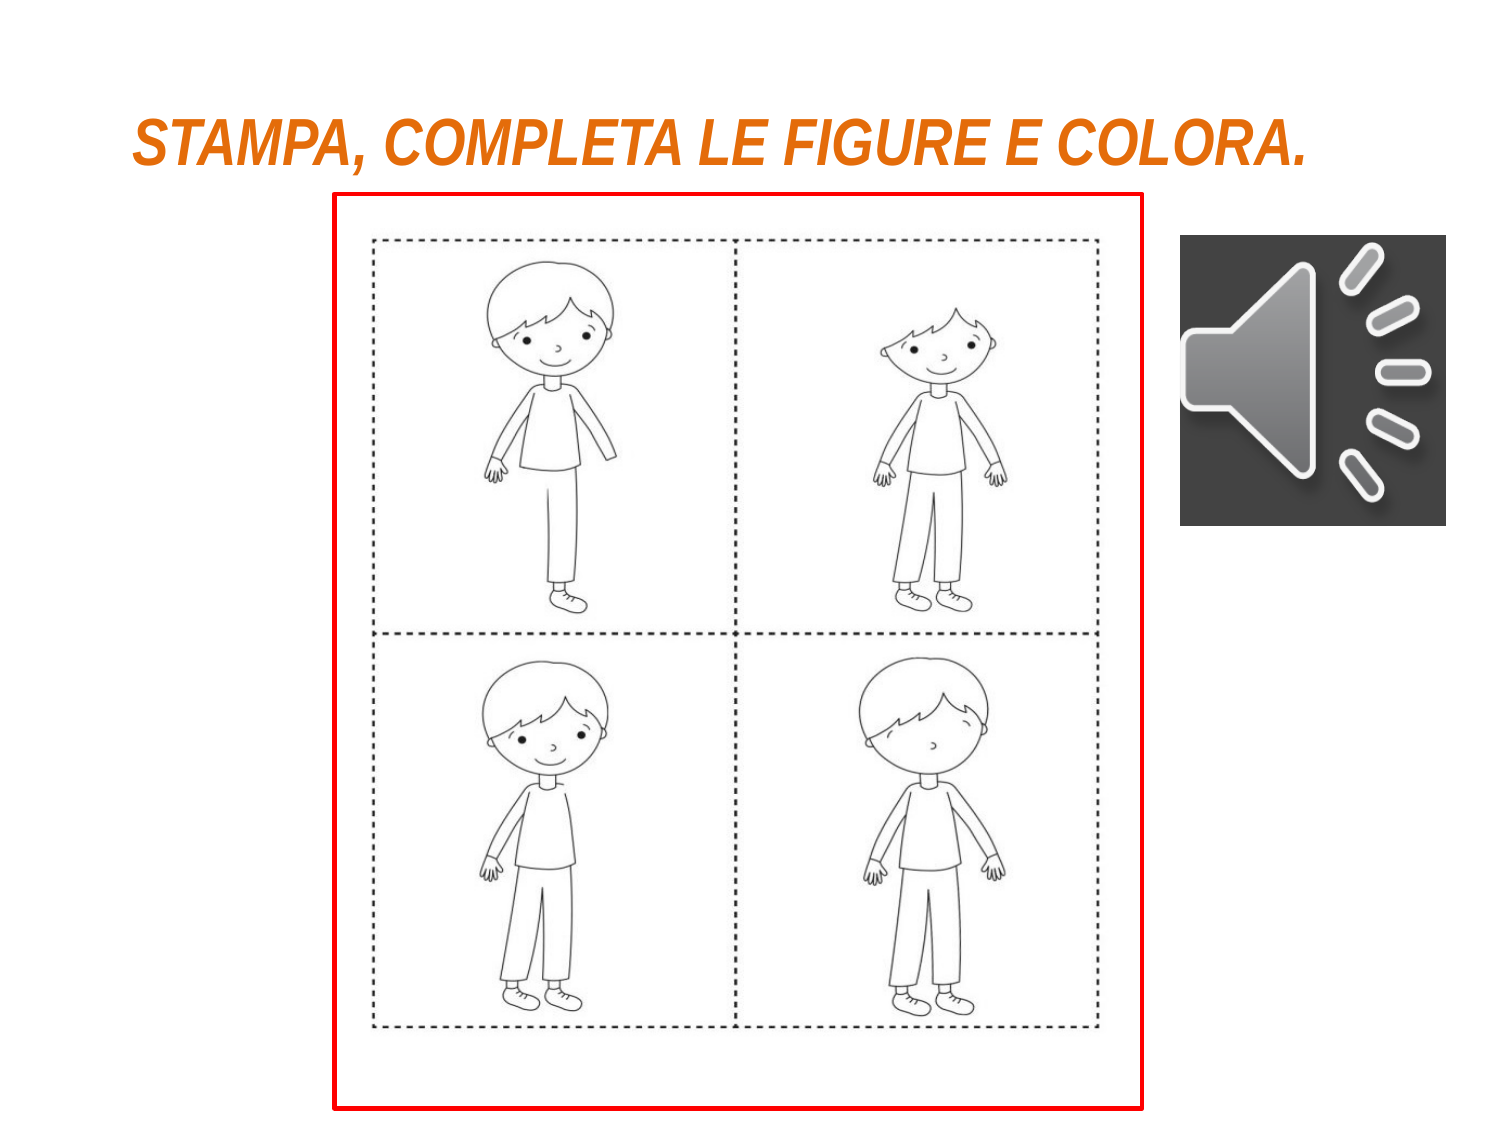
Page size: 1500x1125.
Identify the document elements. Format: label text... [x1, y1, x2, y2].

picture [1178, 233, 1448, 528]
picture [336, 195, 1140, 1107]
title STAMPA, COMPLETA LE FIGURE E COLORA. [17, 45, 1425, 233]
